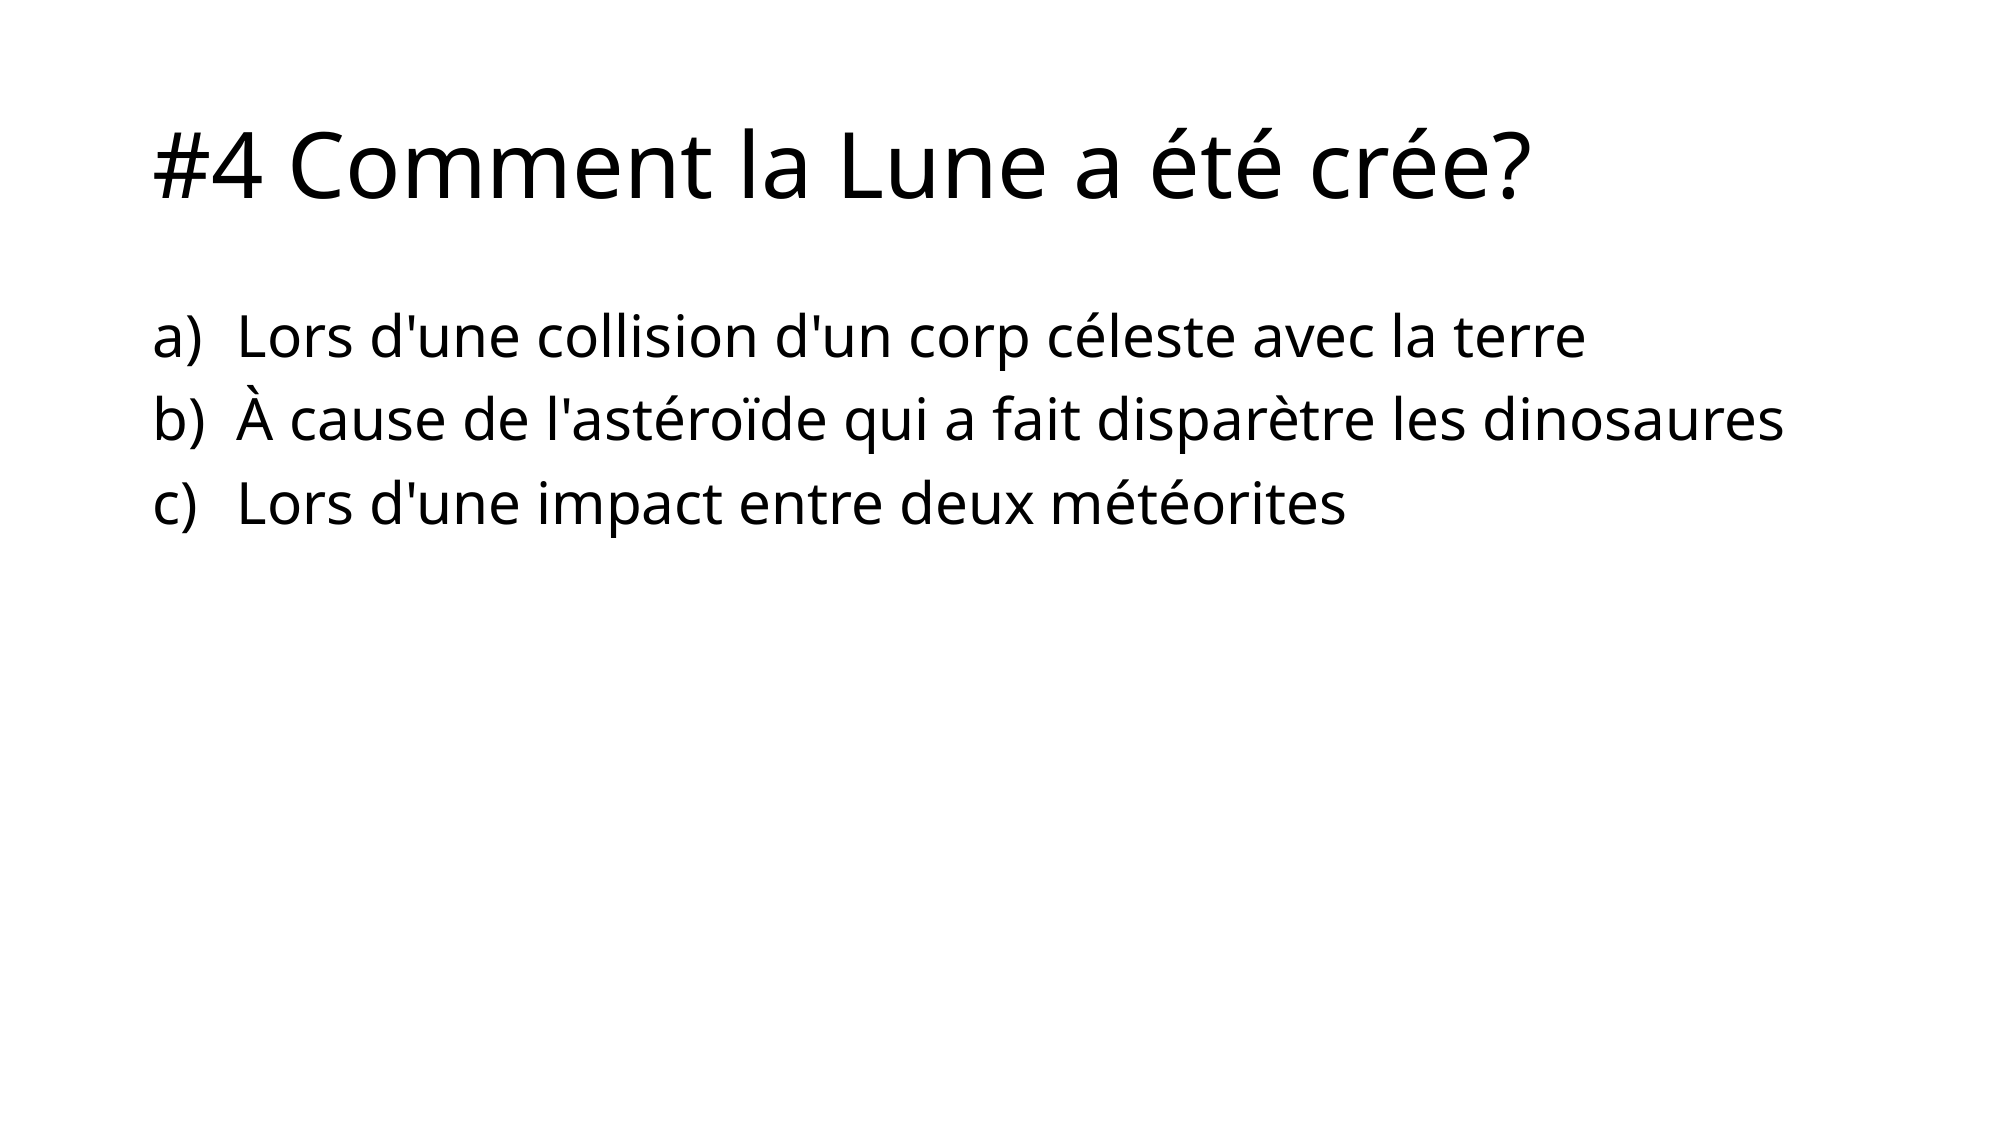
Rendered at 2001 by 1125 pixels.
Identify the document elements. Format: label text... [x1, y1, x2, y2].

title #4 Comment la Lune a été crée? [137, 59, 1863, 278]
list Lors d'une collision d'un corp céleste avec la terre À cause de l'astéroïde qui a fait disparètre les dinosaures Lors d'une impact entre deux météorites [137, 299, 1863, 1014]
